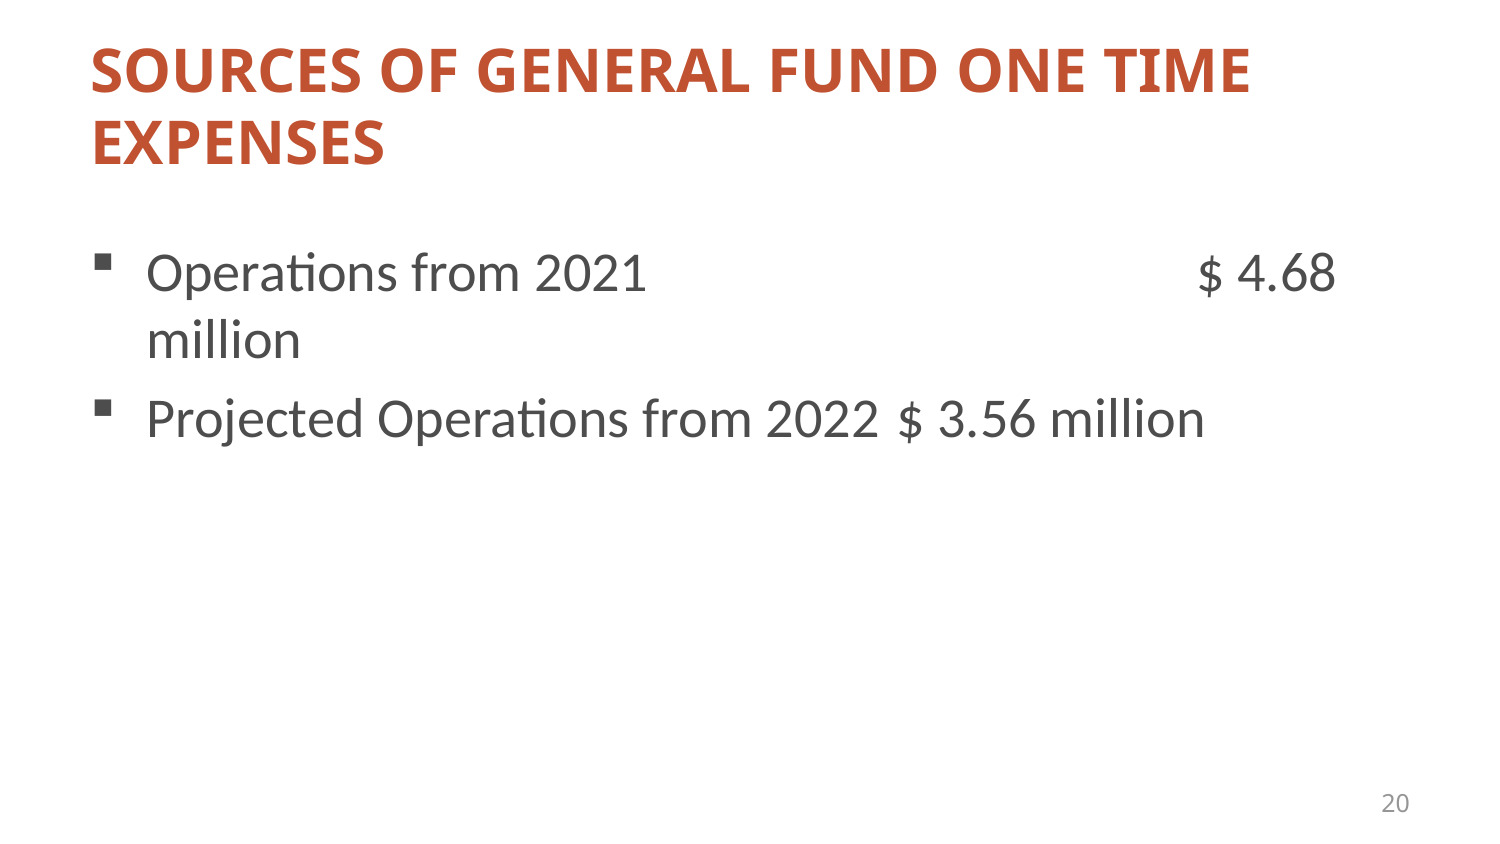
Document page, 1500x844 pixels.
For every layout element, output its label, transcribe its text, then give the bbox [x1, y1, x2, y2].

slide_number 20 [1074, 782, 1425, 827]
title Sources of General Fund one time expenses [75, 33, 1425, 175]
list Operations from 2021 $ 4.68 million Projected Operations from 2022 $ 3.56 million [75, 227, 1454, 754]
